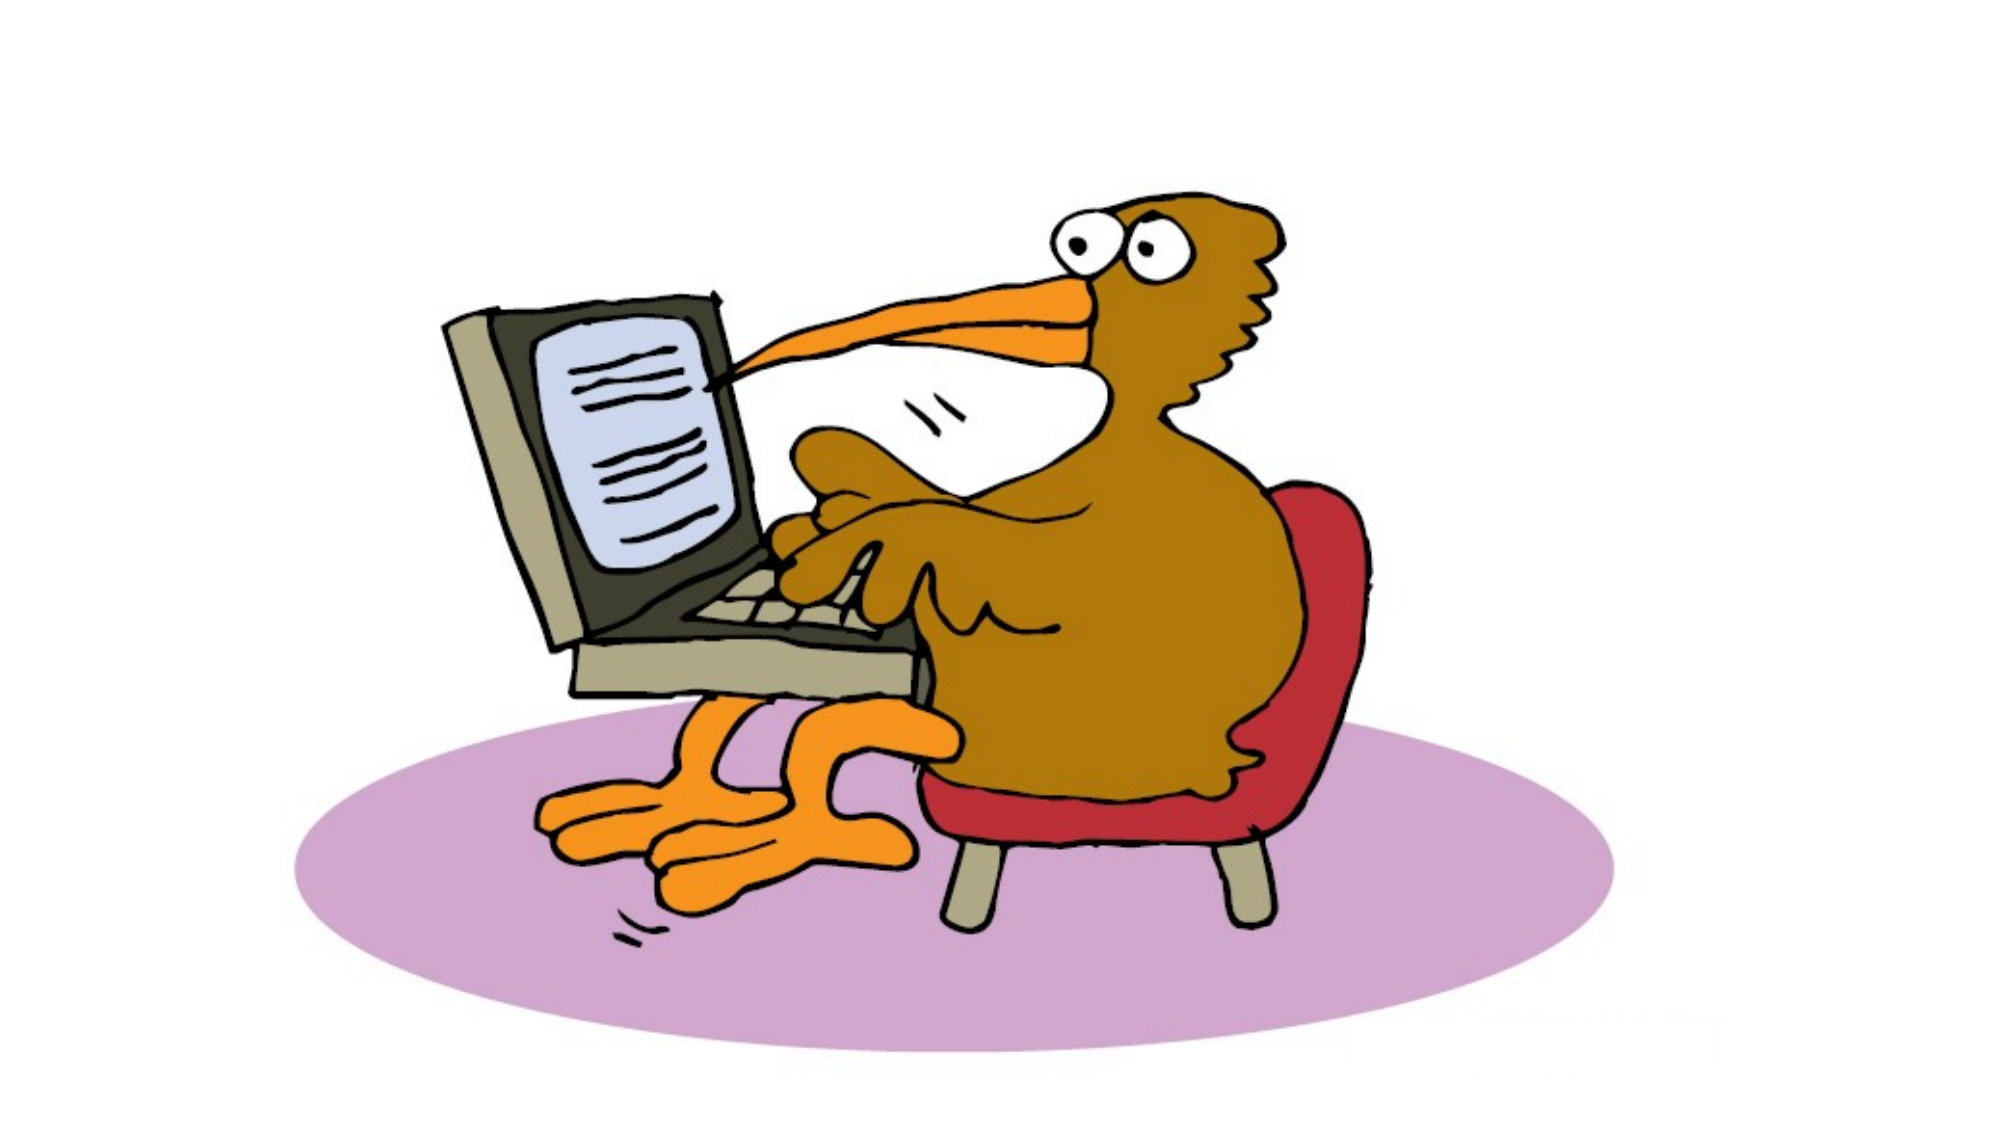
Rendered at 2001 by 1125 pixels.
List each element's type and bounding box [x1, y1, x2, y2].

list [285, 151, 1715, 1083]
